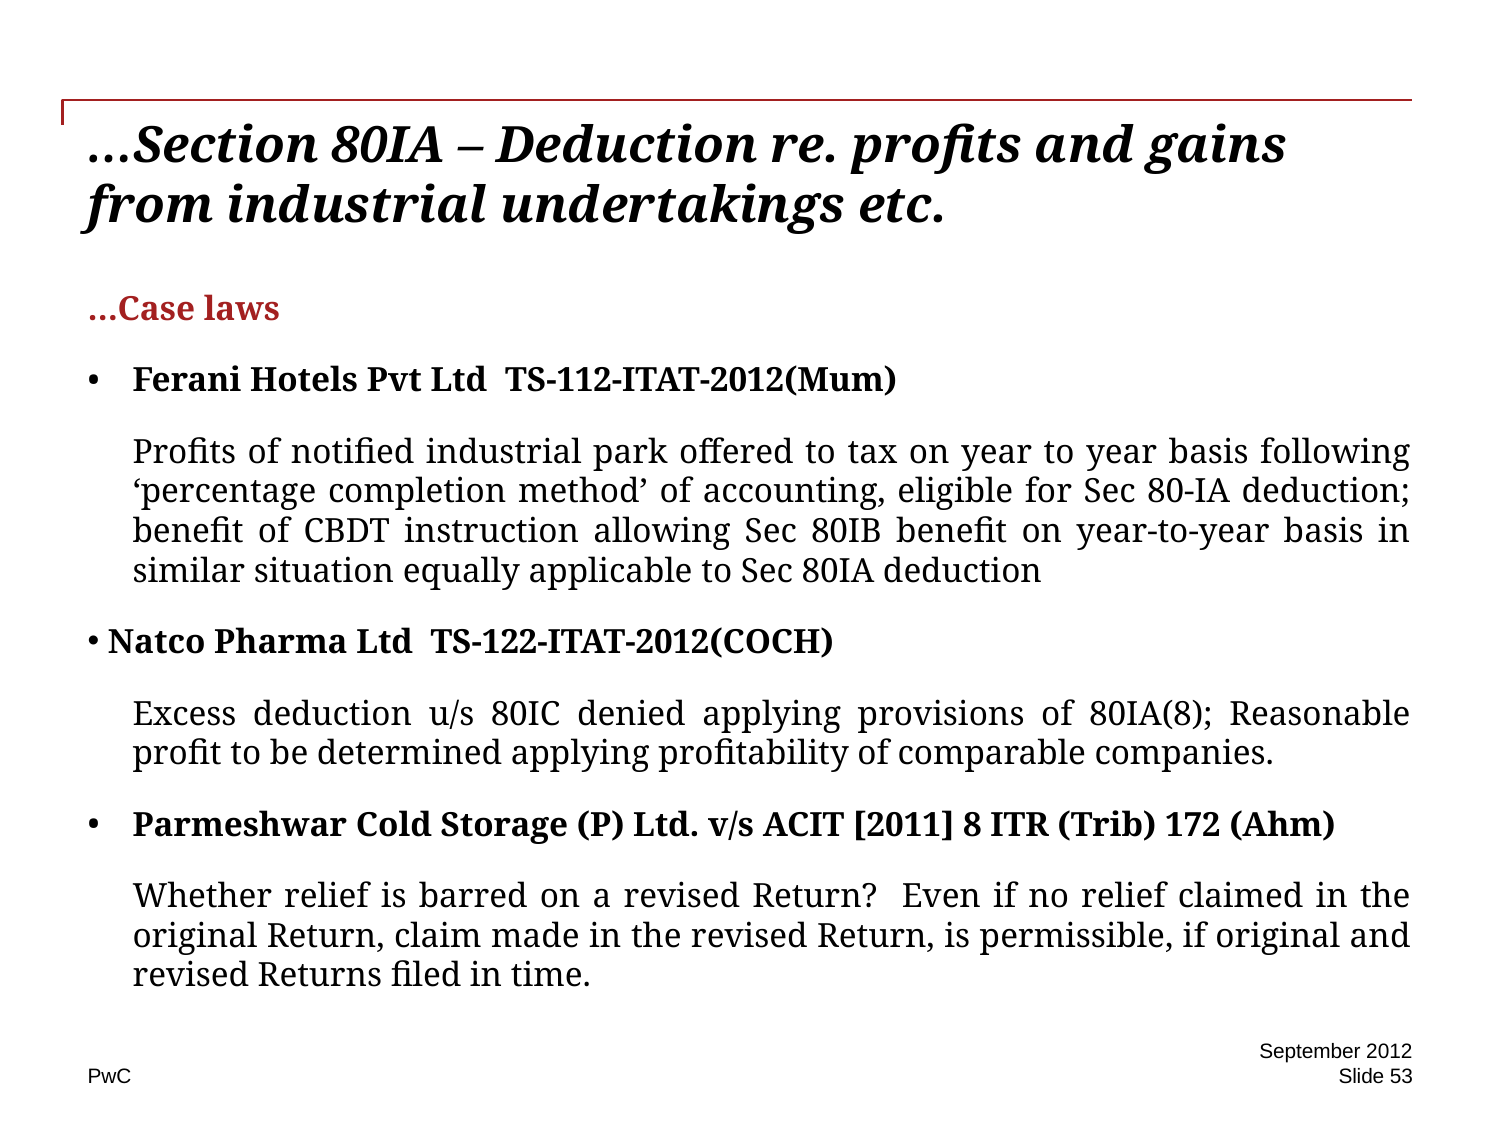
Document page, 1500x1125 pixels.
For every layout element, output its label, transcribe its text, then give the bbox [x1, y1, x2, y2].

slide_number Slide 53 [1162, 1063, 1413, 1088]
list …Case laws Ferani Hotels Pvt Ltd TS-112-ITAT-2012(Mum) Profits of notified industrial park offered to tax on year to year basis following ‘percentage completion method’ of accounting, eligible for Sec 80-IA deduction; benefit of CBDT instruction allowing Sec 80IB benefit on year-to-year basis in similar situation equally applicable to Sec 80IA deduction Natco Pharma Ltd TS-122-ITAT-2012(COCH) Excess deduction u/s 80IC denied applying provisions of 80IA(8); Reasonable profit to be determined applying profitability of comparable companies. Parmeshwar Cold Storage (P) Ltd. v/s ACIT [2011] 8 ITR (Trib) 172 (Ahm) Whether relief is barred on a revised Return? Even if no relief claimed in the original Return, claim made in the revised Return, is permissible, if original and revised Returns filed in time. [87, 287, 1413, 1013]
title …Section 80IA – Deduction re. profits and gains from industrial undertakings etc. [87, 112, 1413, 263]
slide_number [1162, 1037, 1413, 1063]
